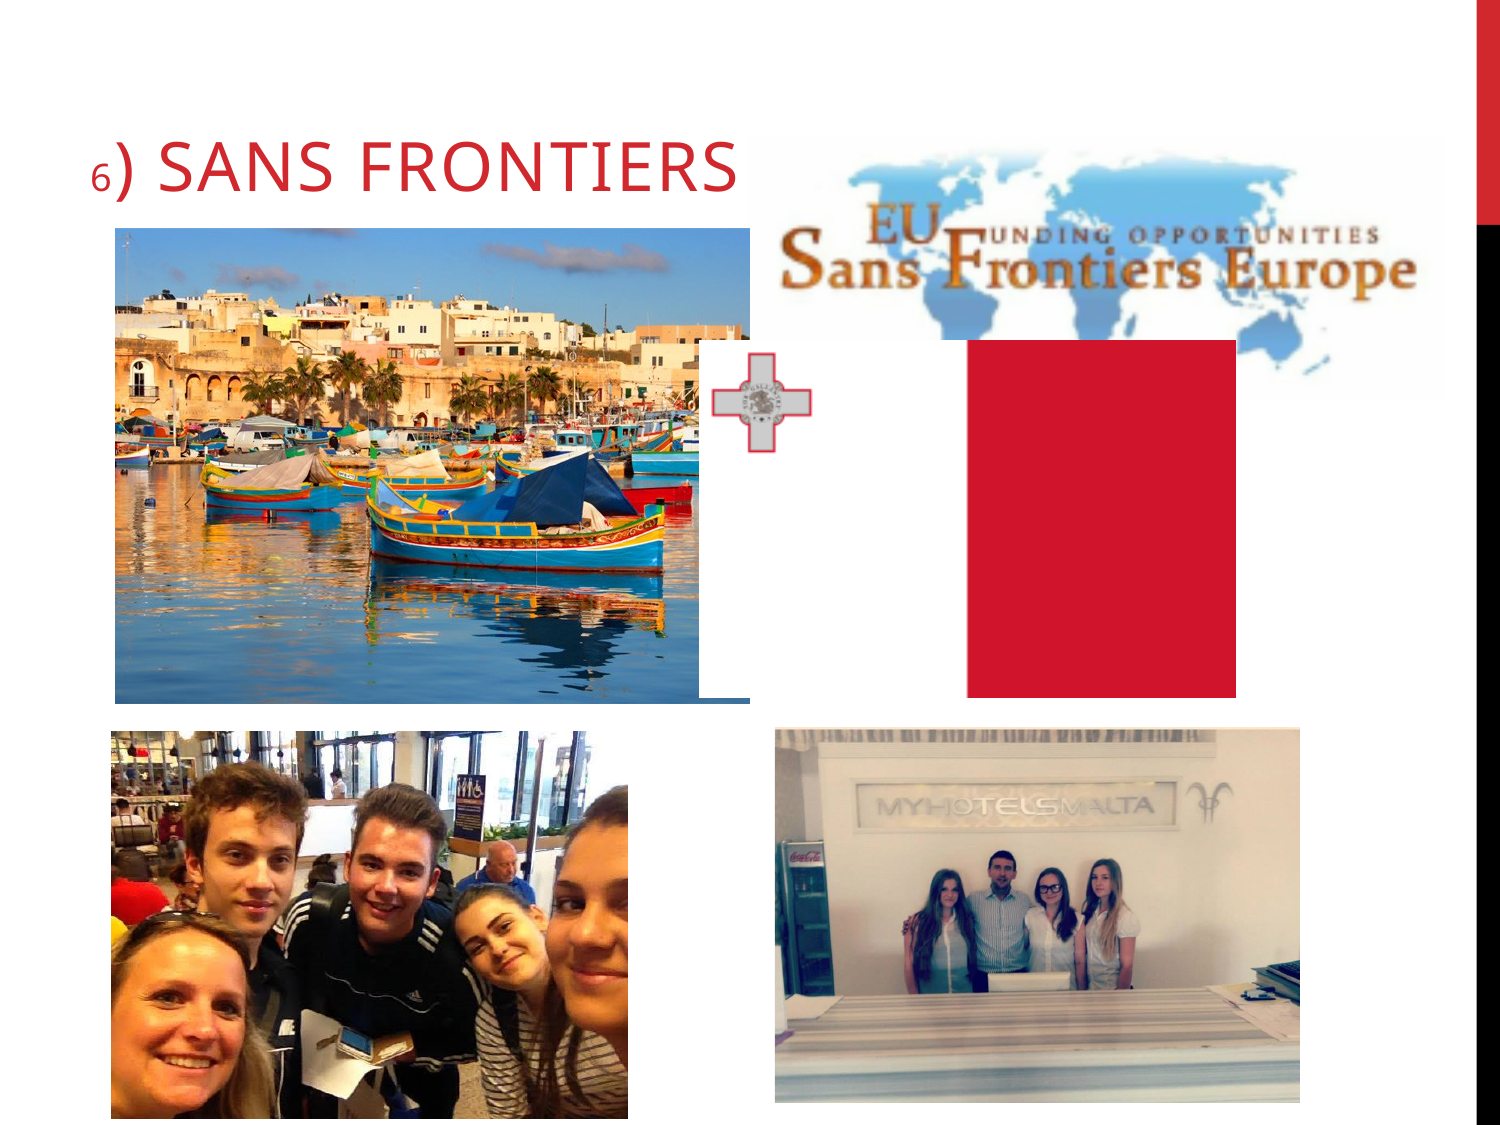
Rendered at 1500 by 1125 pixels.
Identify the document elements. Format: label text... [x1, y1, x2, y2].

picture [110, 730, 629, 1120]
picture [115, 136, 1445, 705]
list 6) Sans frontiers europe, malta [75, 37, 1350, 213]
picture [774, 726, 1301, 1104]
